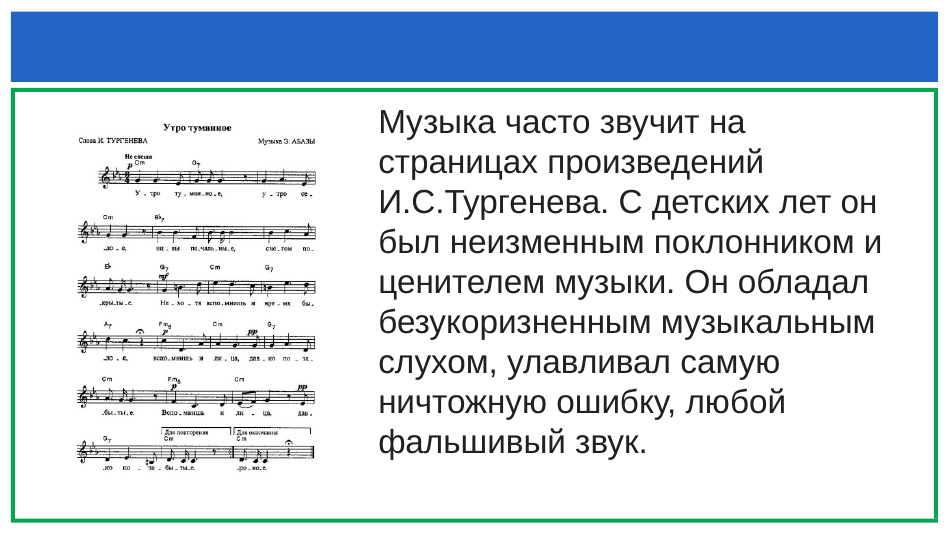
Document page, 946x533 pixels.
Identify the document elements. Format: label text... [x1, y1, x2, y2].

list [71, 122, 320, 474]
list Музыка часто звучит на страницах произведений И.С.Тургенева. С детских лет он был неизменным поклонником и ценителем музыки. Он обладал безукоризненным музыкальным слухом, улавливал самую ничтожную ошибку, любой фальшивый звук. [378, 100, 899, 465]
